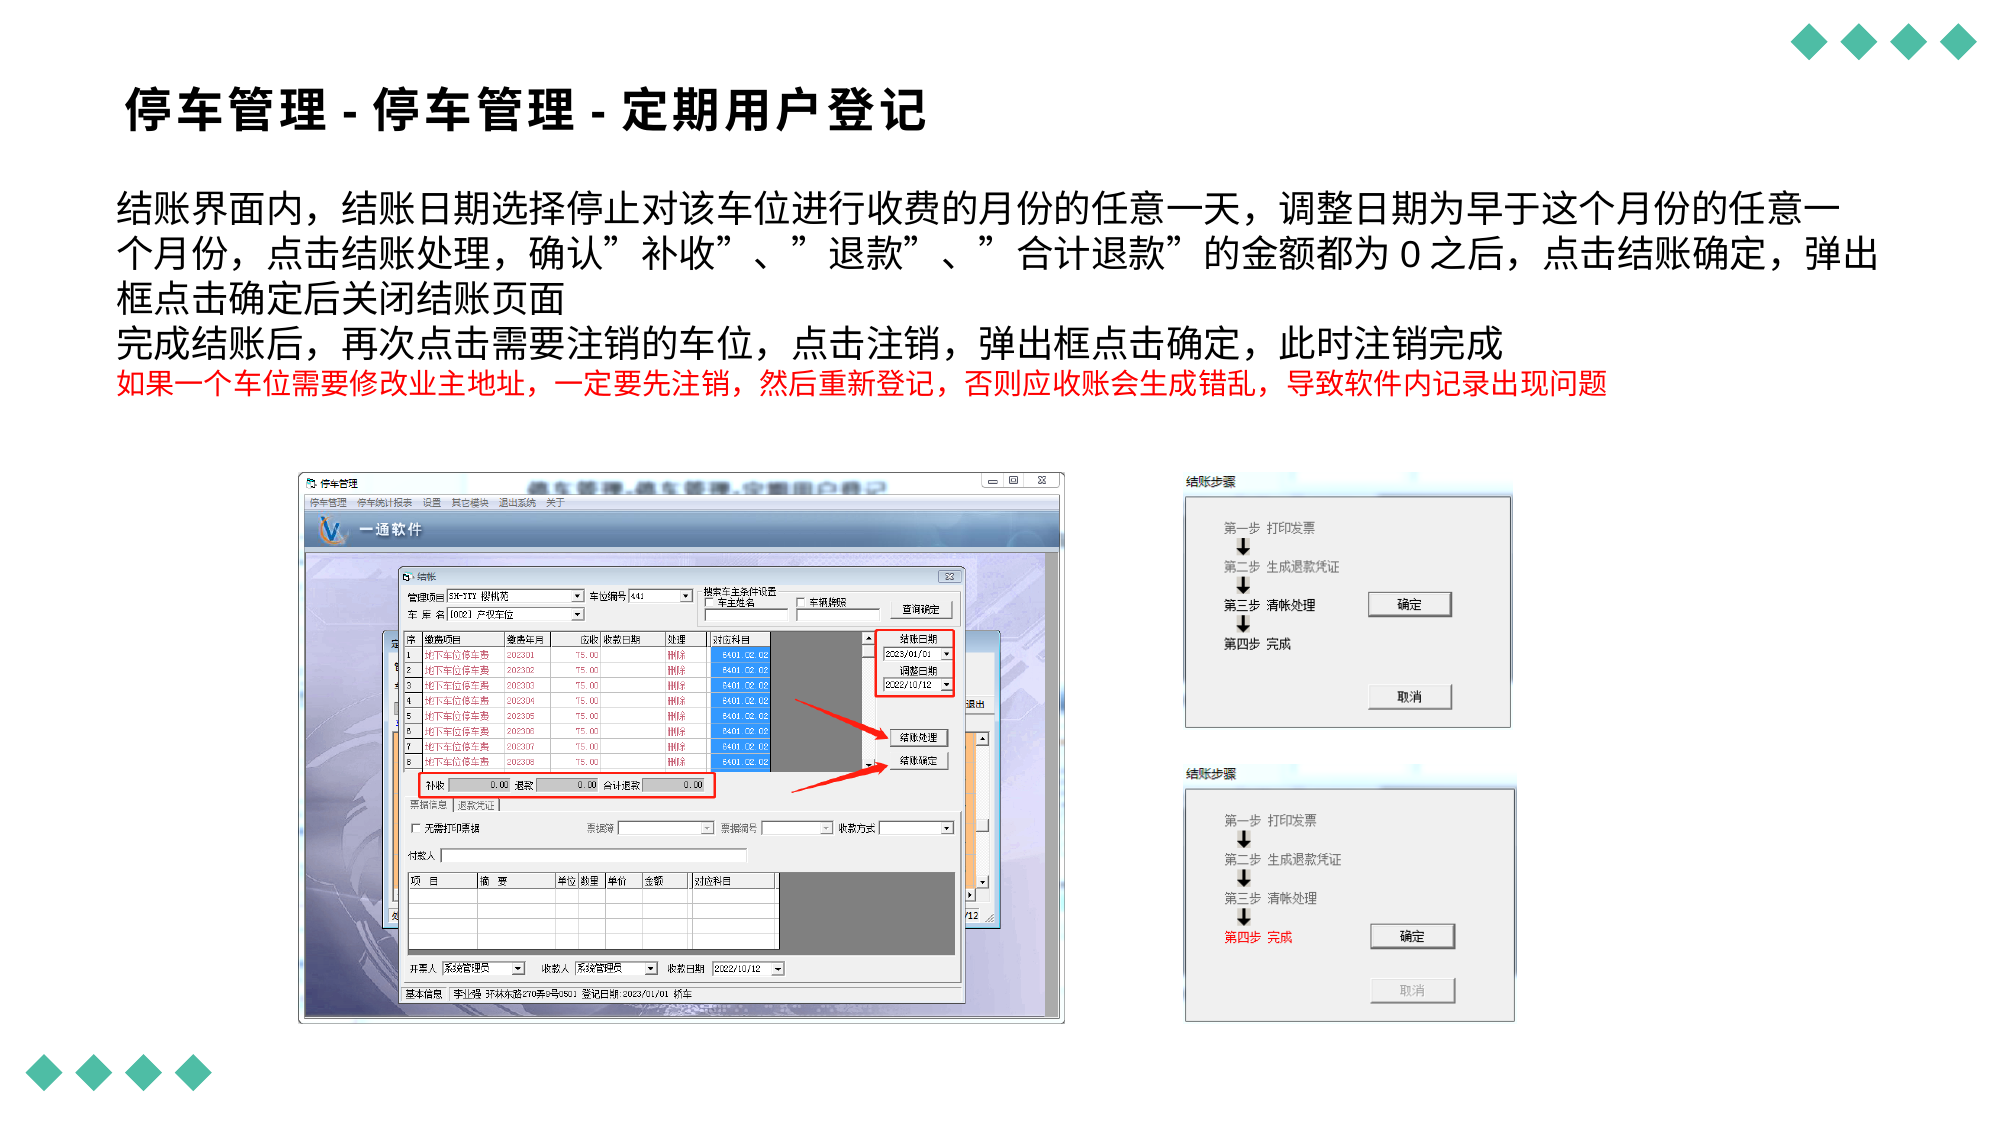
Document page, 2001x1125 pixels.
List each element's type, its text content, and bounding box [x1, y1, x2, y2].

text_box 结账界面内，结账日期选择停止对该车位进行收费的月份的任意一天，调整日期为早于这个月份的任意一 个月份，点击结账处理，确认”补收”、”退款”、”合计退款”的金额都为0之后，点击结账确定，弹出 框点击确定后关闭结账页面 完成结账后，再次点击需要注销的车位，点击注销，弹出框点击确定，此时注销完成 如果一个车位需要修改业主地址，一定要先注销，然后重新登记，否则应收账会生成错乱，导致软件内记录出现问题 [101, 177, 1895, 408]
picture [298, 472, 1065, 1024]
picture [1183, 472, 1513, 730]
title 停车管理-停车管理-定期用户登记 [109, 72, 1891, 146]
picture [1183, 764, 1517, 1024]
